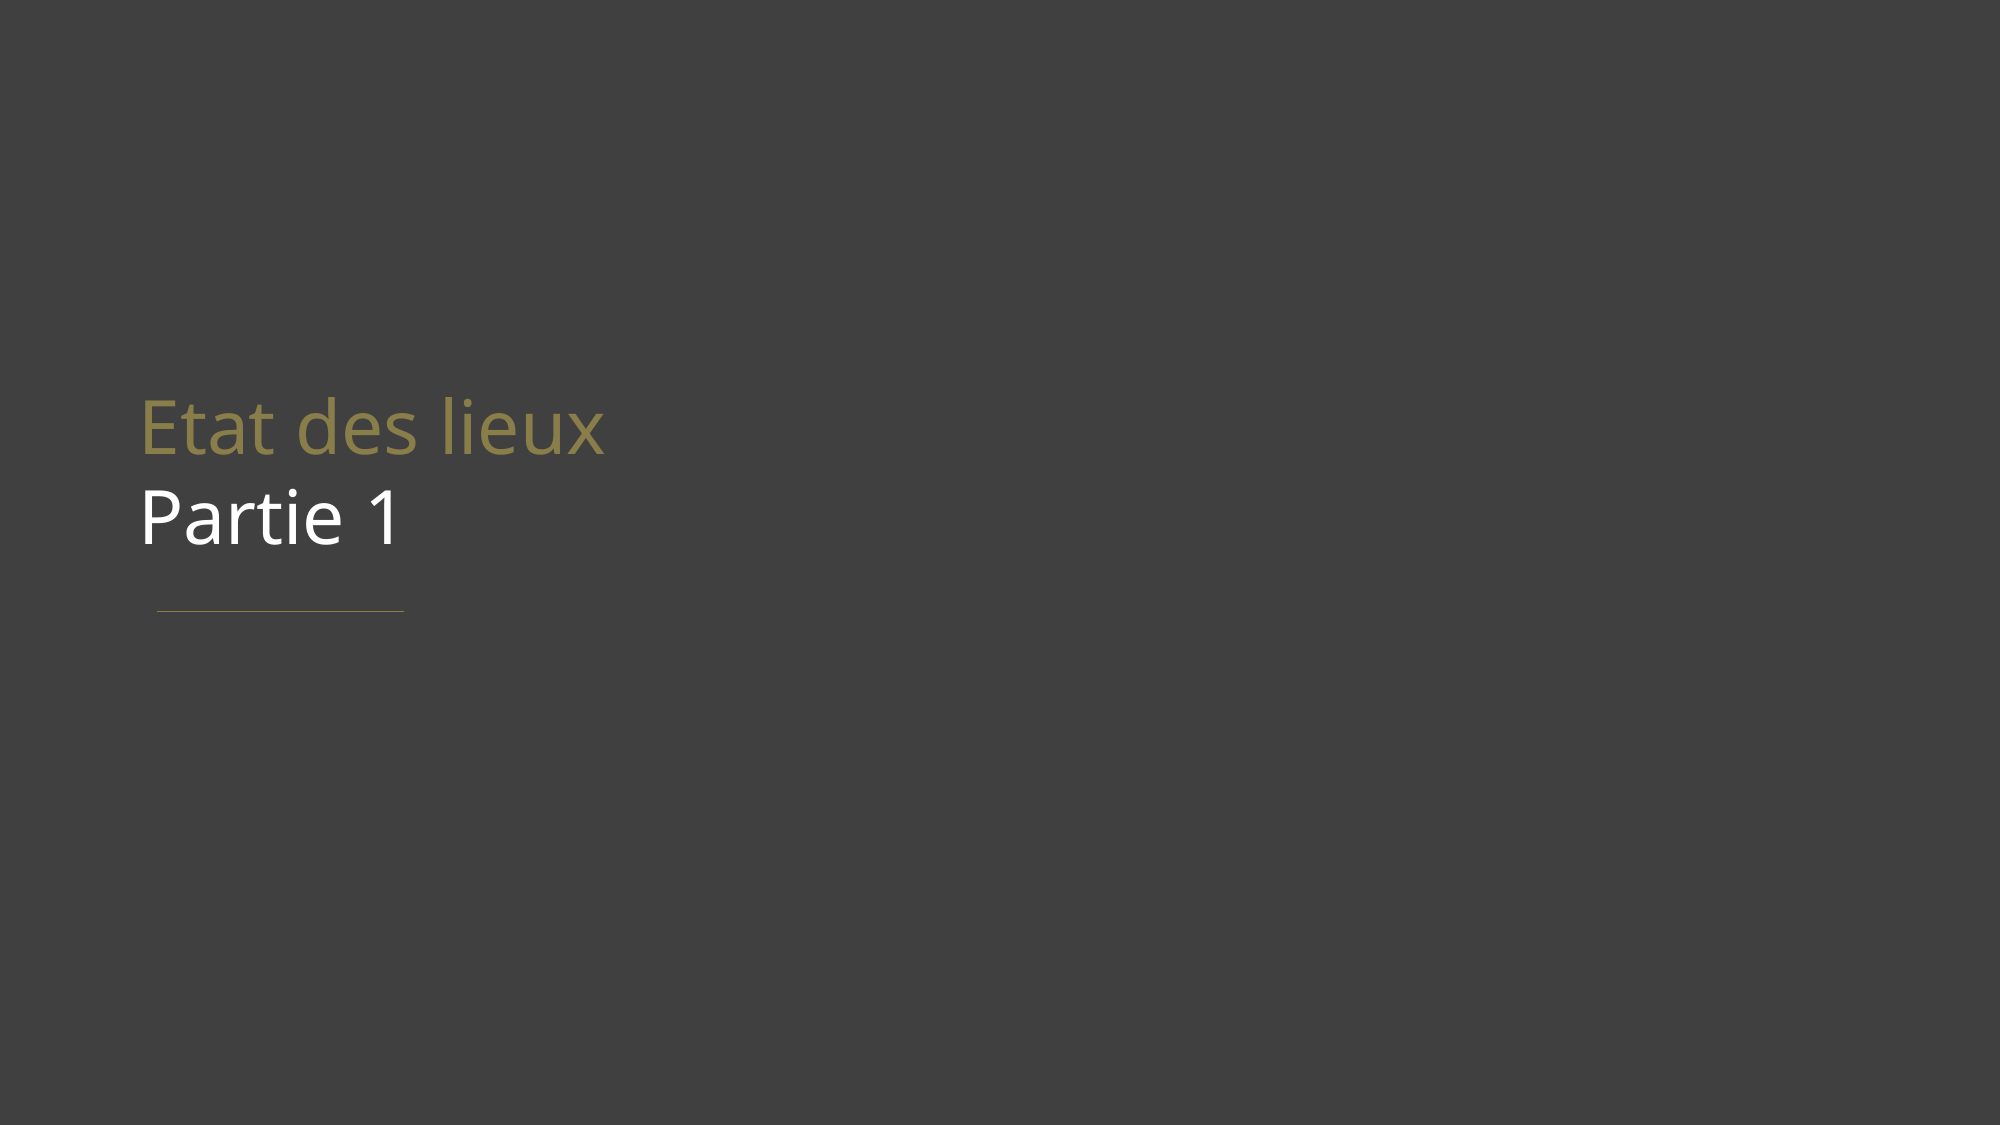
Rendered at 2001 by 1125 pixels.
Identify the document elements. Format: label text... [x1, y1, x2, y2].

text_box Etat des lieux Partie 1 [123, 371, 1079, 567]
